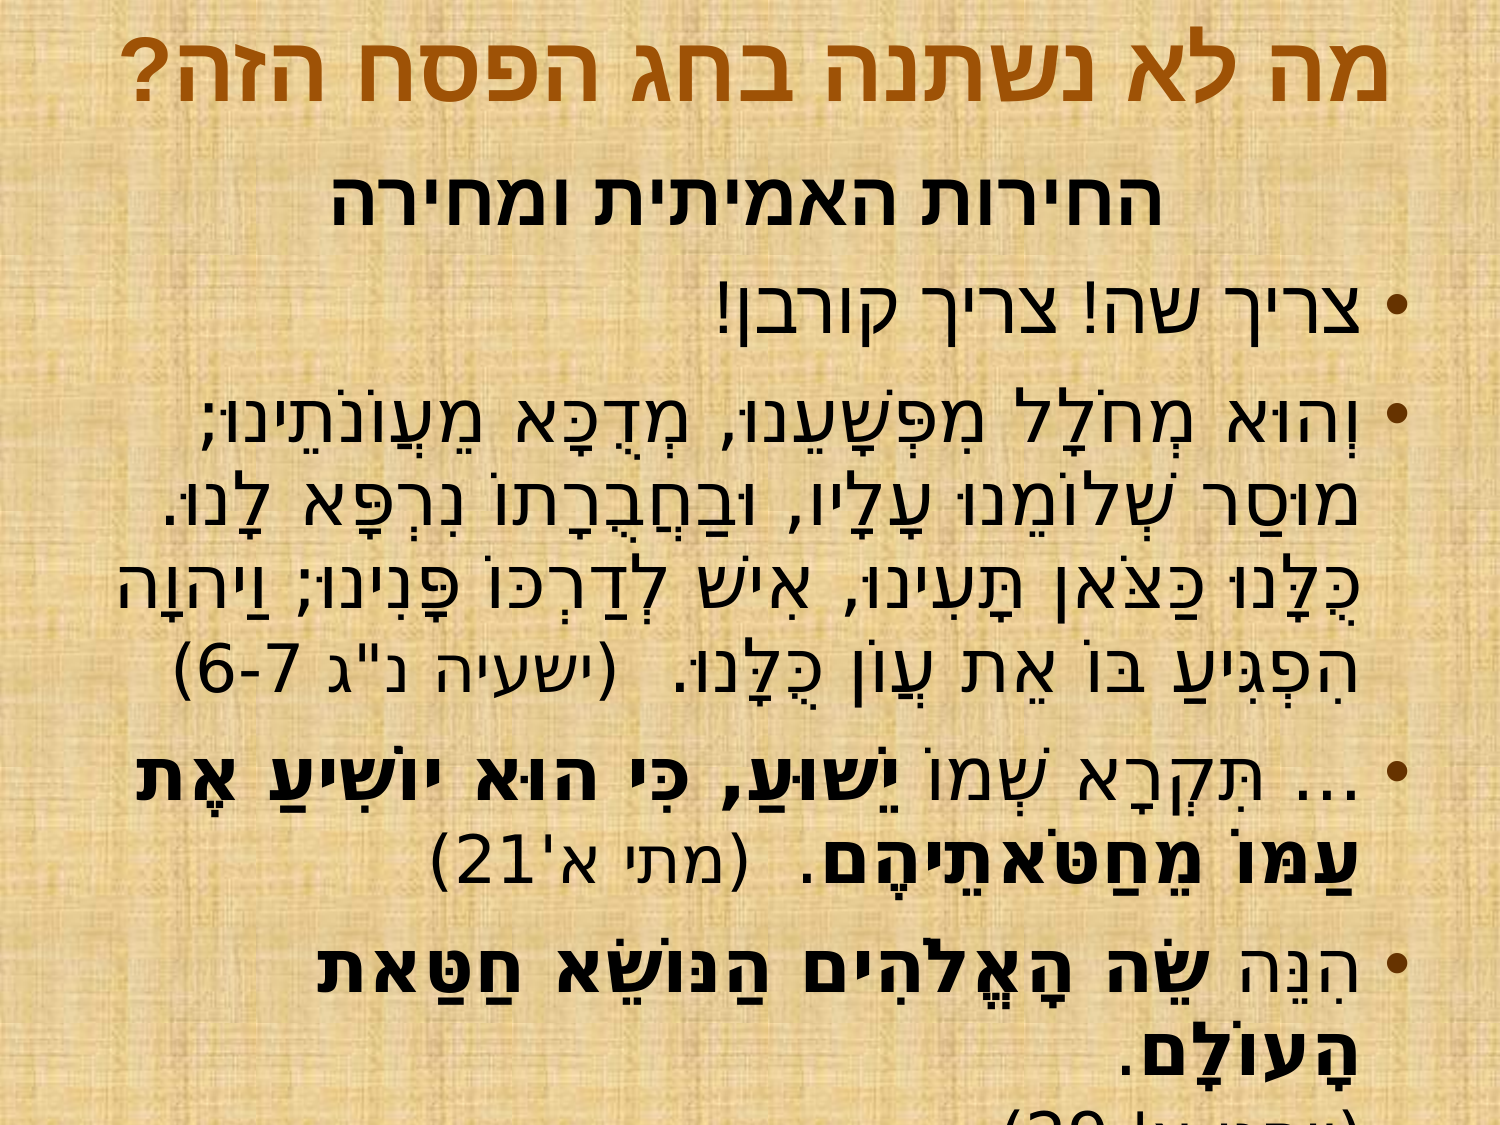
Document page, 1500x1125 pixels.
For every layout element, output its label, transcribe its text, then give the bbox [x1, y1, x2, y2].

text_box החירות האמיתית ומחירה צריך שה! צריך קורבן! וְהוּא מְחֹלָל מִפְּשָׁעֵנוּ, מְדֻכָּא מֵעֲו‍ֹנֹתֵינוּ; מוּסַר שְׁלוֹמֵנוּ עָלָיו, וּבַחֲבֻרָתוֹ נִרְפָּא לָנוּ. כֻּלָּנוּ כַּצֹּאן תָּעִינוּ, אִישׁ לְדַרְכּוֹ פָּנִינוּ; וַיהוָה הִפְגִּיעַ בּוֹ אֵת עֲו‍ֹן כֻּלָּנוּ. (ישעיה נ"ג 6-7) ... תִּקְרָא שְׁמוֹ יֵשׁוּעַ, כִּי הוּא יוֹשִׁיעַ אֶת עַמּוֹ מֵחַטֹּאתֵיהֶם. (מתי א'21) הִנֵּה שֵׂה הָאֱלֹהִים הַנּוֹשֵׂא חַטַּאת הָעוֹלָם. (יוחנן א' 29) [50, 149, 1425, 1125]
text_box מה לא נשתנה בחג הפסח הזה? [99, 12, 1413, 117]
picture [0, 0, 1500, 1125]
